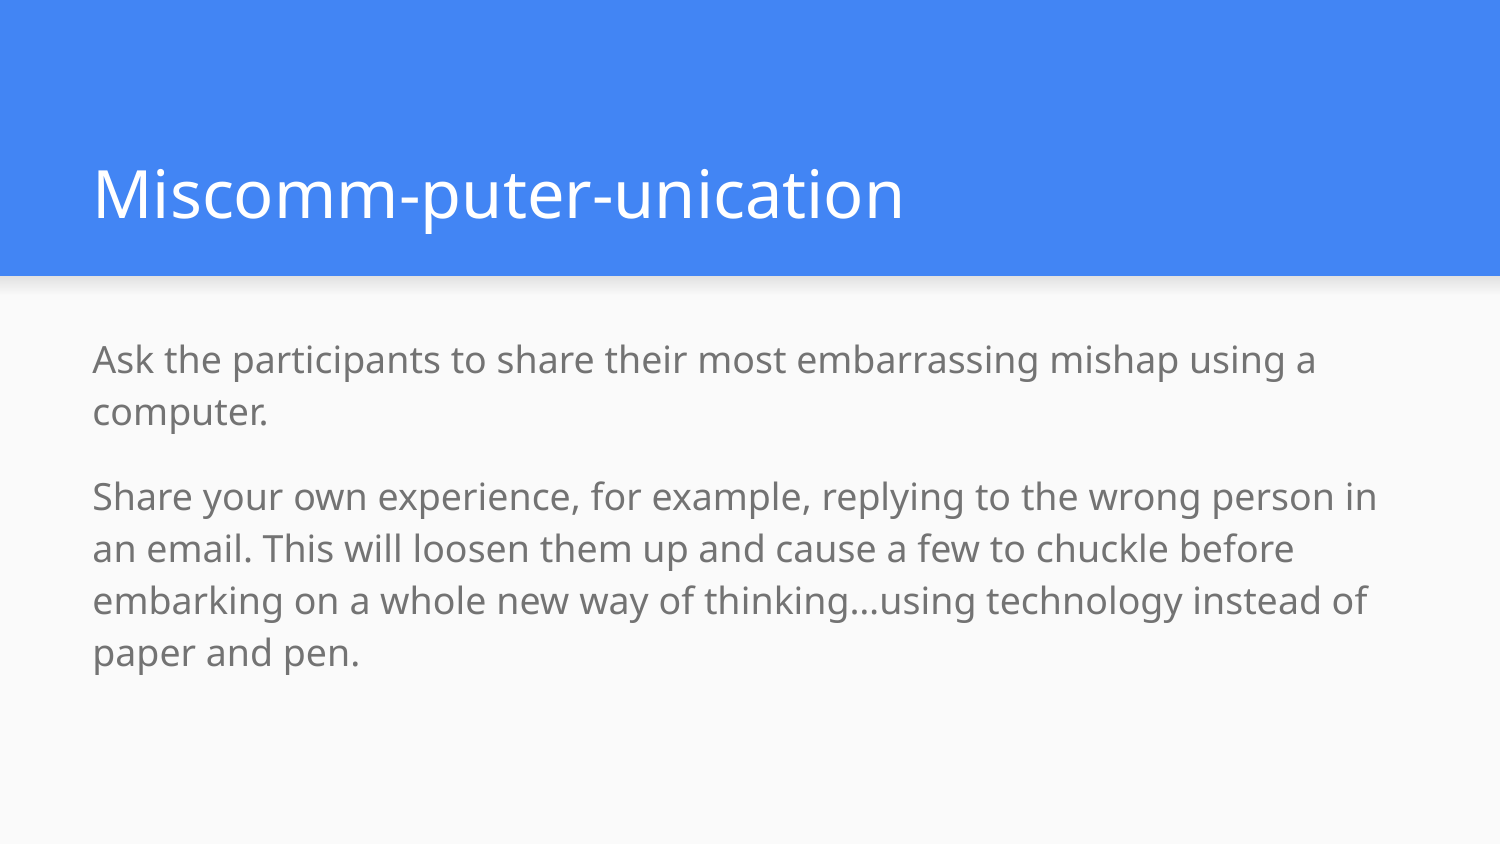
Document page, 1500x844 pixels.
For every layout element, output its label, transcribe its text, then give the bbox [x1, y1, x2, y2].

list Ask the participants to share their most embarrassing mishap using a computer. Share your own experience, for example, replying to the wrong person in an email. This will loosen them up and cause a few to chuckle before embarking on a whole new way of thinking…using technology instead of paper and pen. [77, 314, 1427, 760]
title Miscomm-puter-unication [77, 121, 1427, 248]
